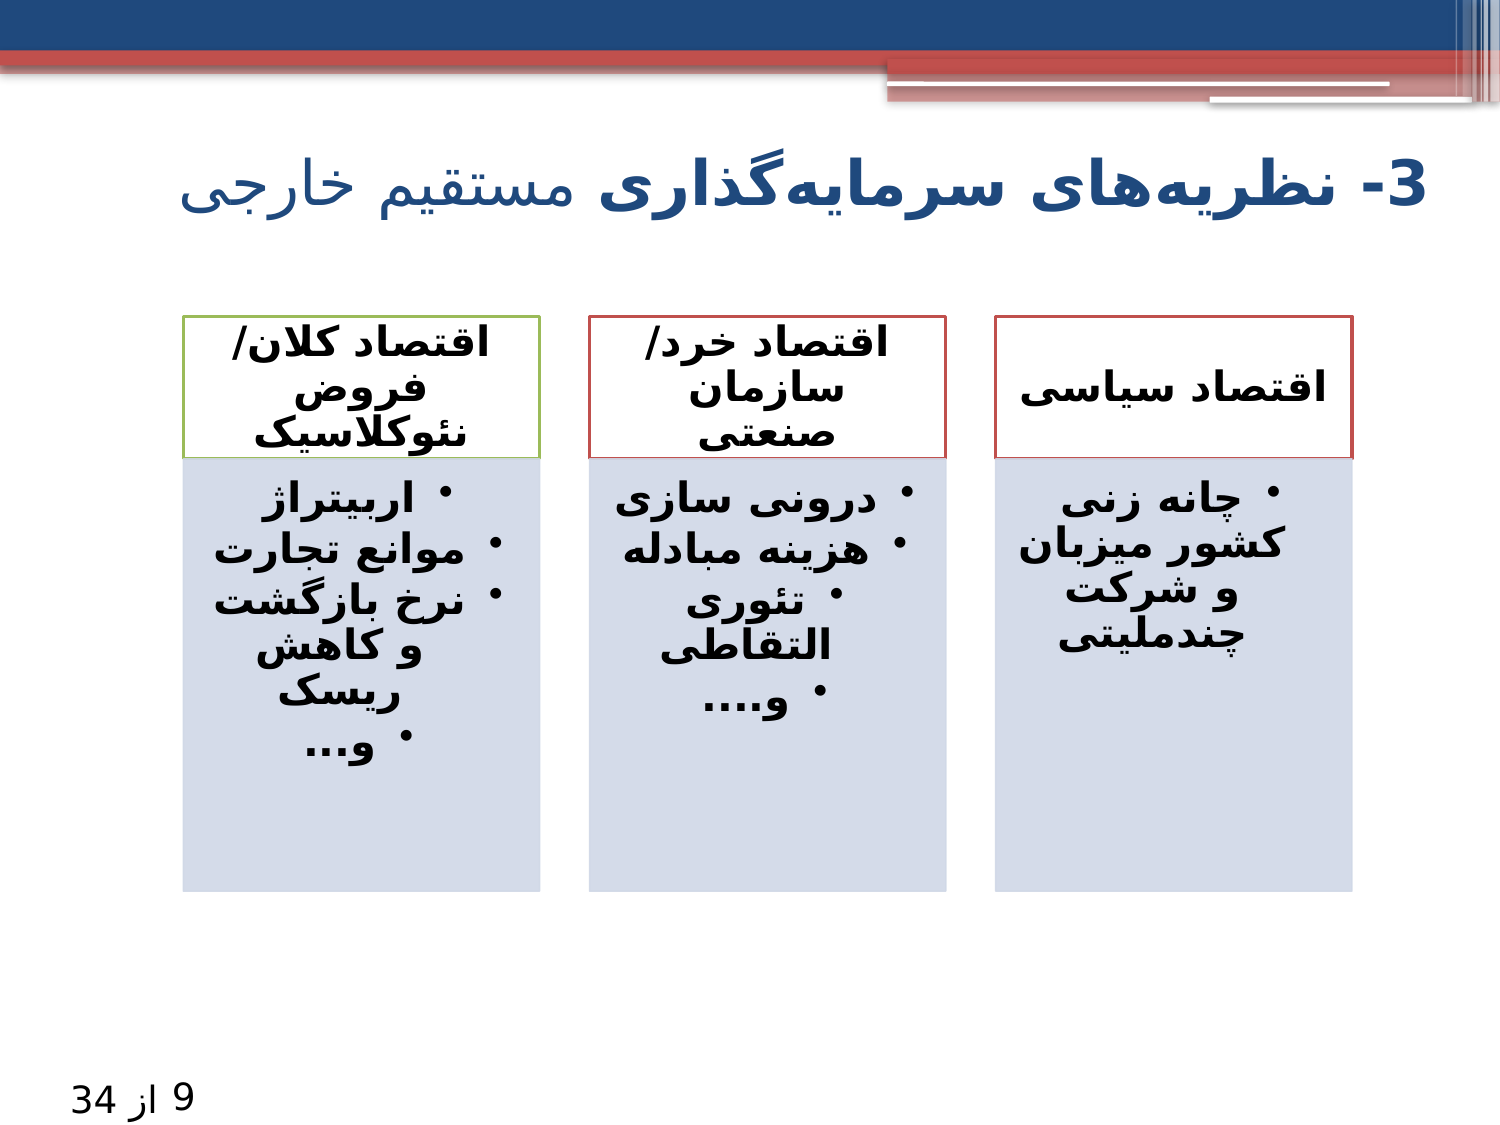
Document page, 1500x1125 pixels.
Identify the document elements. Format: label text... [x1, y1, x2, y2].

title 3- نظریه‌های سرمایه‌گذاری مستقیم خارجی [100, 30, 1438, 219]
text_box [182, 314, 1353, 894]
footer از 34 [5, 1068, 223, 1125]
slide_number 9 [121, 1065, 247, 1125]
